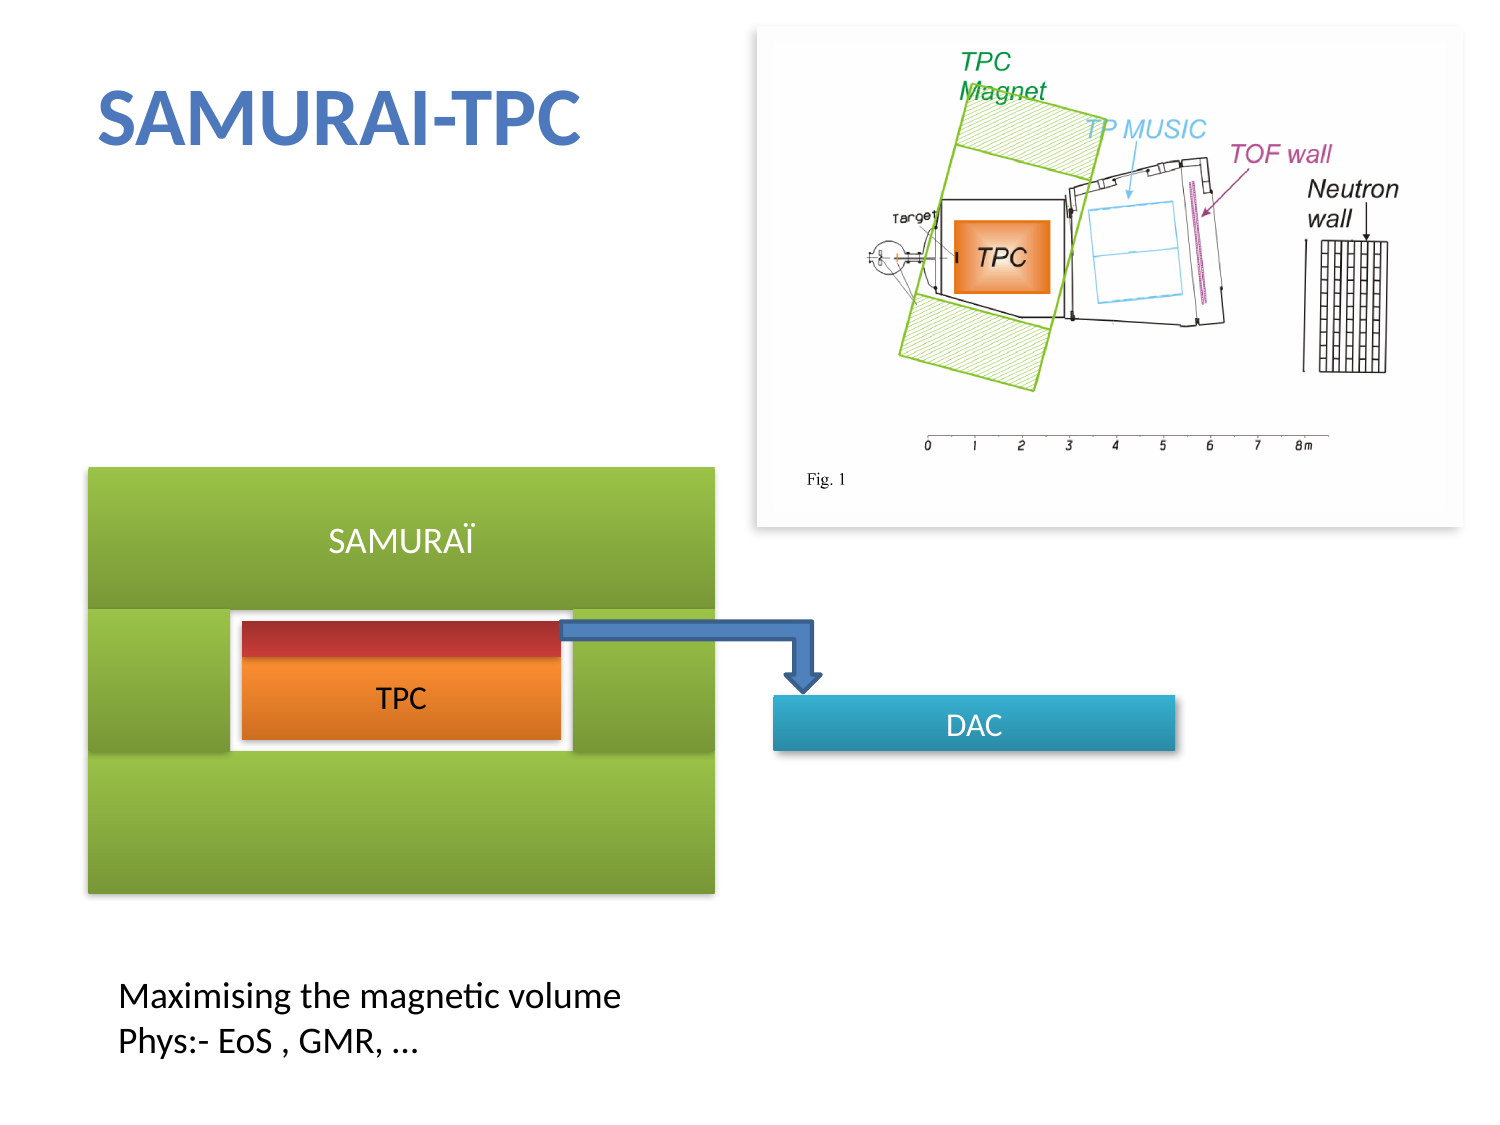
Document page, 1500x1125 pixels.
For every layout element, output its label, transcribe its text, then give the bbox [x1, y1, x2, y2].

text_box Maximising the magnetic volume Phys:- EoS , GMR, … [103, 964, 638, 1069]
text_box [242, 621, 561, 657]
text_box SAMURAI-TPC [82, 54, 597, 215]
text_box DAC [773, 695, 1176, 751]
picture [773, 42, 1447, 511]
text_box [88, 609, 231, 752]
text_box [572, 609, 715, 619]
text_box [242, 665, 561, 740]
text_box [88, 751, 715, 894]
text_box [558, 619, 823, 695]
text_box SAMURAÏ [88, 467, 715, 610]
text_box [572, 642, 715, 752]
text_box TPC [311, 667, 492, 725]
